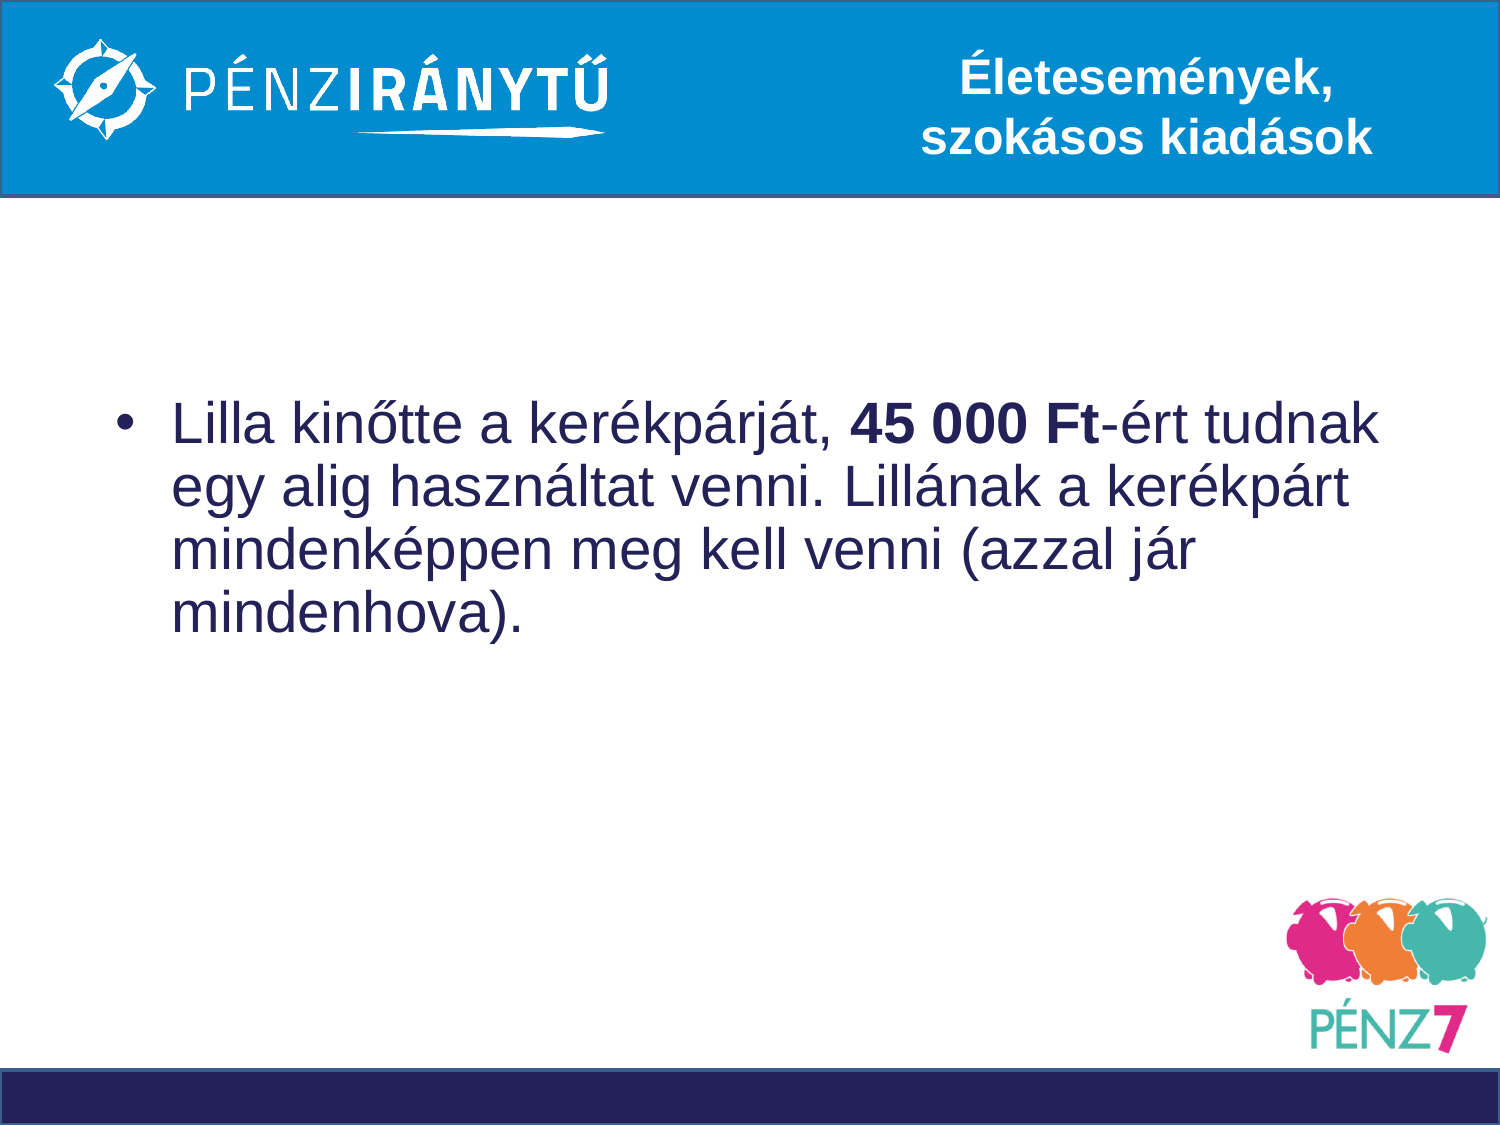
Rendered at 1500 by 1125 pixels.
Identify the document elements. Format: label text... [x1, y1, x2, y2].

picture [579, 55, 591, 64]
text_box Életesemények, szokásos kiadások [879, 30, 1415, 179]
picture [105, 90, 146, 139]
picture [267, 68, 297, 110]
picture [425, 55, 437, 64]
picture [104, 49, 125, 61]
picture [374, 69, 404, 110]
picture [57, 86, 76, 109]
picture [79, 113, 103, 127]
picture [64, 40, 101, 83]
picture [501, 69, 531, 110]
picture [385, 127, 599, 137]
picture [310, 68, 337, 110]
picture [228, 68, 253, 110]
picture [187, 68, 214, 110]
picture [414, 69, 446, 110]
picture [458, 69, 491, 110]
picture [537, 69, 567, 110]
picture [351, 69, 358, 110]
picture [70, 54, 153, 120]
picture [1266, 892, 1500, 1057]
picture [235, 55, 245, 63]
picture [576, 69, 606, 111]
picture [593, 55, 605, 64]
list Lilla kinőtte a kerékpárját, 45 000 Ft-ért tudnak egy alig használtat venni. Lillának a kerékpárt mindenképpen meg kell venni (azzal jár mindenhova). [100, 386, 1415, 1071]
